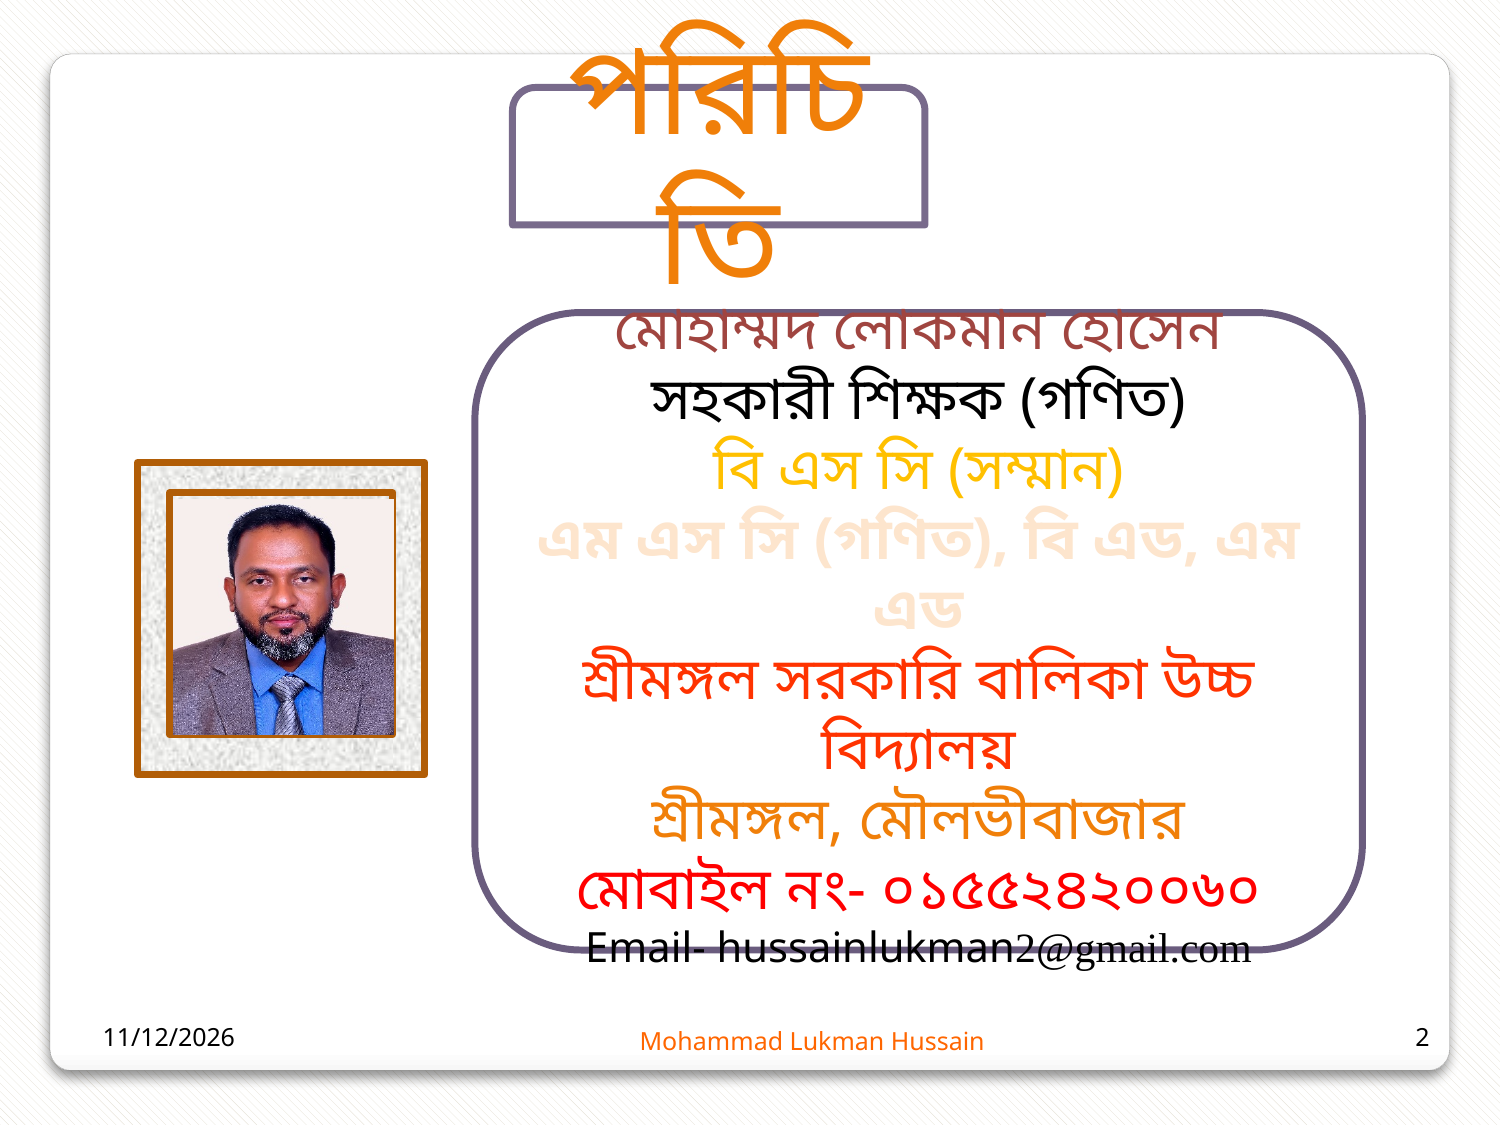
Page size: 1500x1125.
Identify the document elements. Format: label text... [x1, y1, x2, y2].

text_box পরিচিতি [508, 83, 929, 229]
text_box মোহাম্মদ লোকমান হোসেন সহকারী শিক্ষক (গণিত) বি এস সি (সম্মান) এম এস সি (গণিত), বি এড, এম এড শ্রীমঙ্গল সরকারি বালিকা উচ্চ বিদ্যালয় শ্রীমঙ্গল, মৌলভীবাজার মোবাইল নং- ০১৫৫২৪২০০৬০ Email- hussainlukman2@gmail.com [471, 309, 1366, 954]
footer Mohammad Lukman Hussain [600, 1002, 1025, 1063]
slide_number 2 [1369, 1002, 1445, 1063]
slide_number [62, 1002, 250, 1063]
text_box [137, 462, 426, 776]
